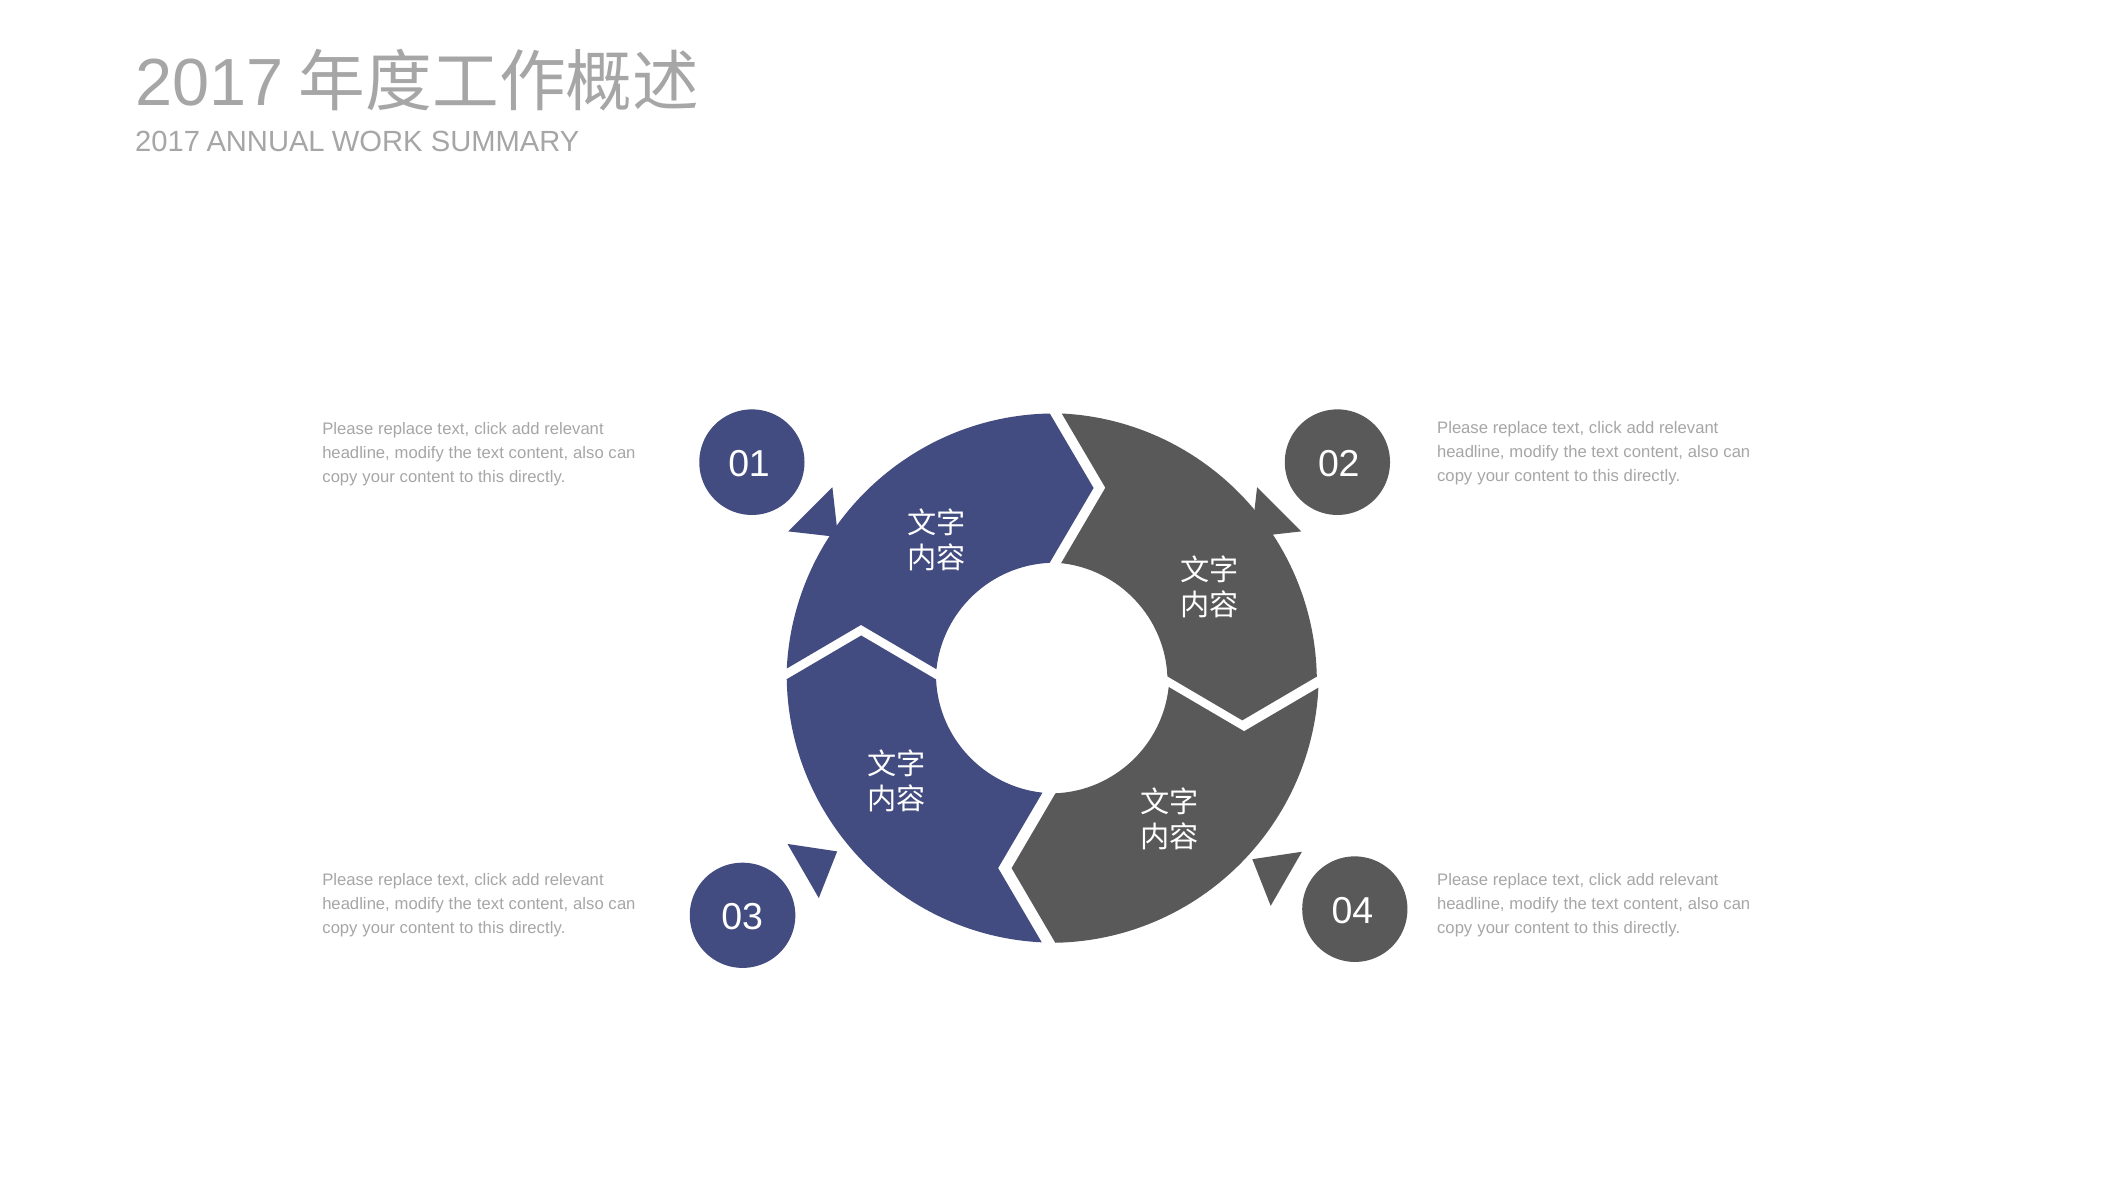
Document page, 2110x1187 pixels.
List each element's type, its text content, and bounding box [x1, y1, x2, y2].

text_box Please replace text, click add relevant headline, modify the text content, also can copy your content to this directly. [322, 865, 660, 937]
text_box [699, 409, 856, 543]
text_box 文字内容 [895, 483, 979, 595]
text_box Please replace text, click add relevant headline, modify the text content, also can copy your content to this directly. [1437, 413, 1782, 485]
text_box 文字内容 [1167, 530, 1252, 643]
text_box 2017年度工作概述 [135, 38, 783, 119]
text_box Please replace text, click add relevant headline, modify the text content, also can copy your content to this directly. [1437, 865, 1782, 937]
text_box 文字内容 [1127, 762, 1212, 875]
text_box Please replace text, click add relevant headline, modify the text content, also can copy your content to this directly. [322, 414, 660, 486]
text_box [786, 635, 1043, 943]
text_box [1011, 686, 1319, 943]
text_box 2017 ANNUAL WORK SUMMARY [135, 122, 596, 158]
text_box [684, 827, 841, 961]
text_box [1234, 409, 1391, 543]
text_box [1061, 413, 1317, 721]
text_box 文字内容 [855, 724, 939, 836]
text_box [1248, 835, 1405, 969]
text_box [786, 413, 1094, 670]
